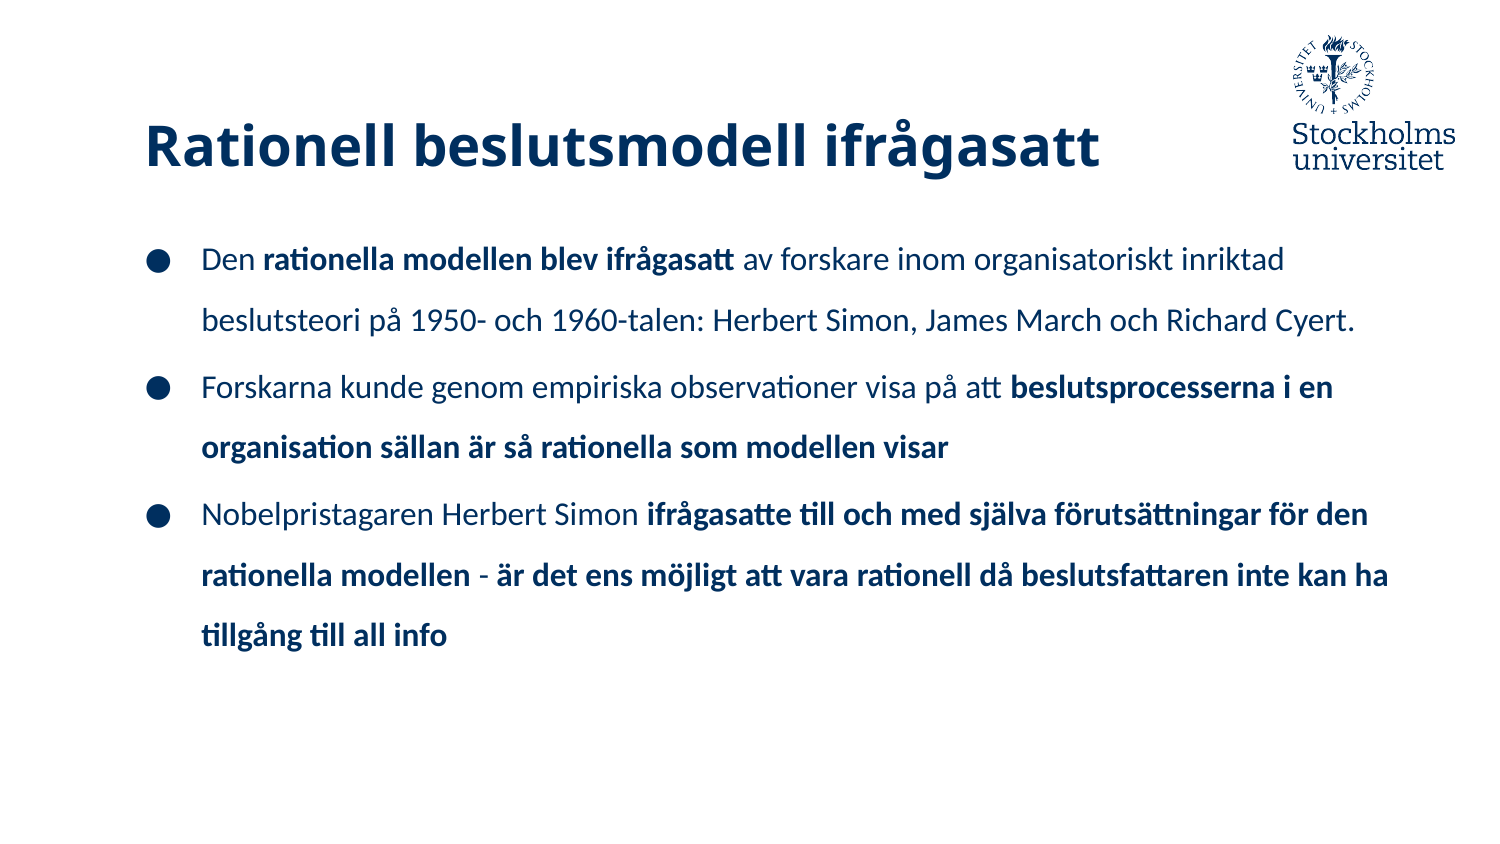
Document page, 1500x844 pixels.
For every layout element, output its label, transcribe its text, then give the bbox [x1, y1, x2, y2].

picture [1293, 35, 1455, 170]
title Rationell beslutsmodell ifrågasatt [129, 102, 1254, 201]
list Den rationella modellen blev ifrågasatt av forskare inom organisatoriskt inriktad beslutsteori på 1950- och 1960-talen: Herbert Simon, James March och Richard Cyert. Forskarna kunde genom empiriska observationer visa på att beslutsprocesserna i en organisation sällan är så rationella som modellen visar Nobelpristagaren Herbert Simon ifrågasatte till och med själva förutsättningar för den rationella modellen - är det ens möjligt att vara rationell då beslutsfattaren inte kan ha tillgång till all info [129, 209, 1413, 741]
